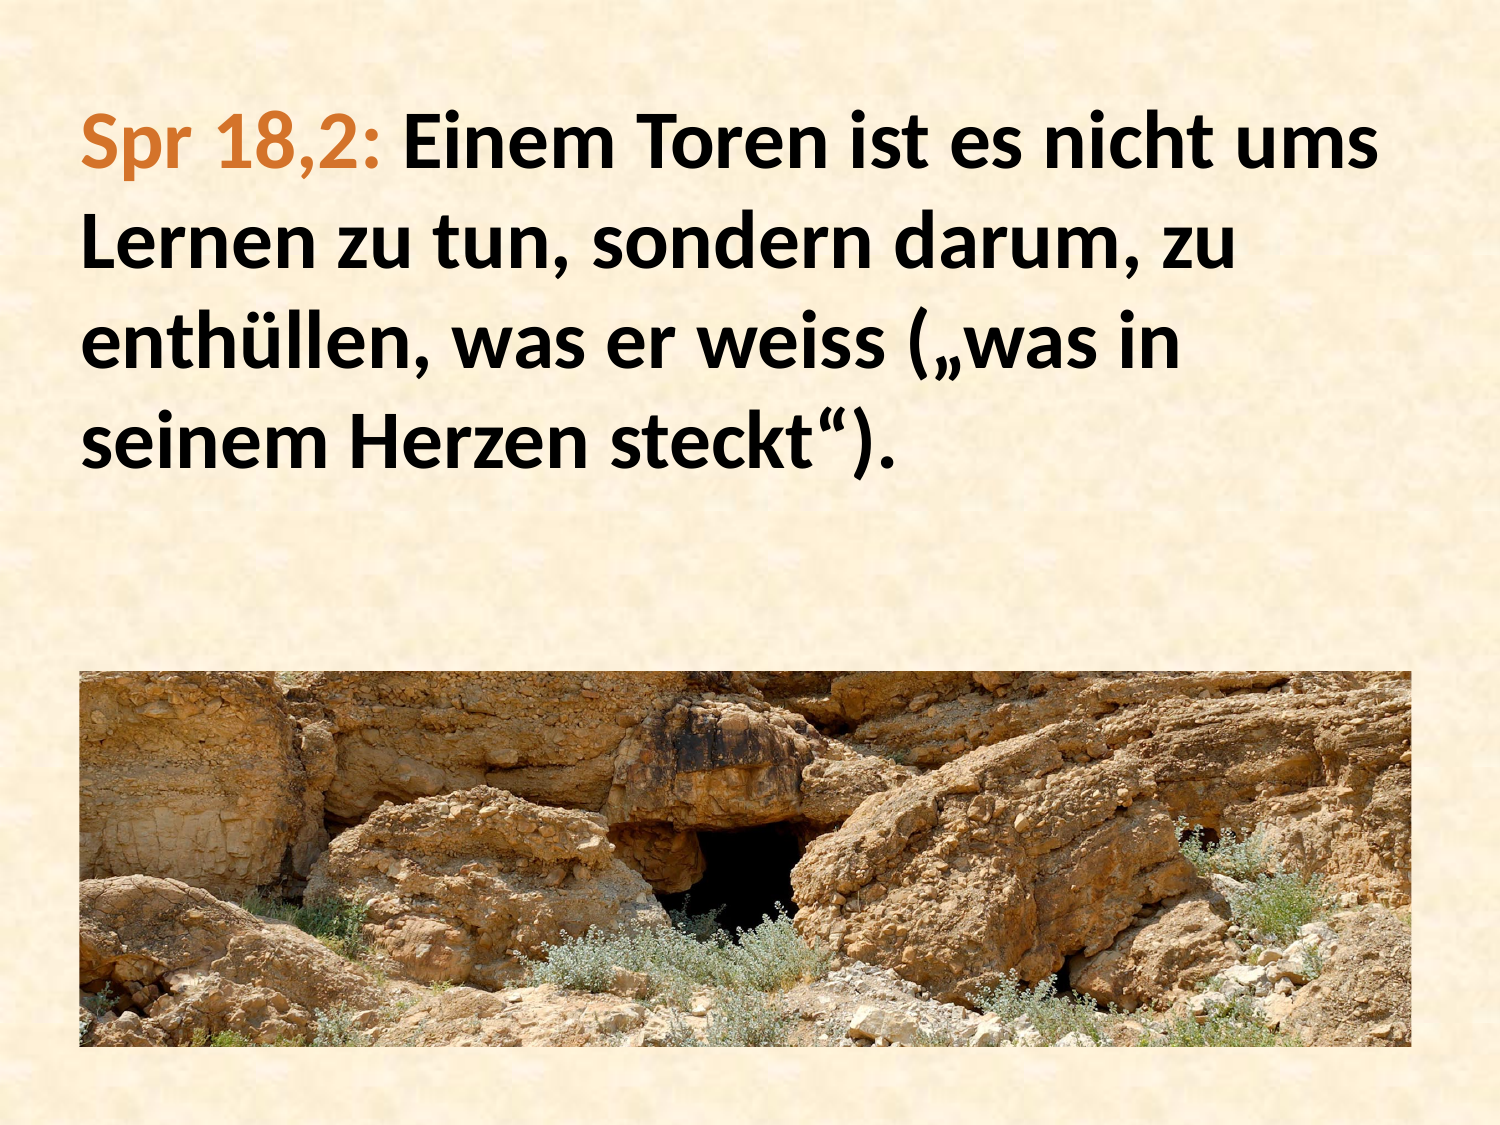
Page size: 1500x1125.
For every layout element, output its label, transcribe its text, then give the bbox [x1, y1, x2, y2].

text_box Spr 18,2: Einem Toren ist es nicht ums Lernen zu tun, sondern darum, zu enthüllen, was er weiss („was in seinem Herzen steckt“). [64, 78, 1447, 610]
picture [0, 0, 1500, 1125]
